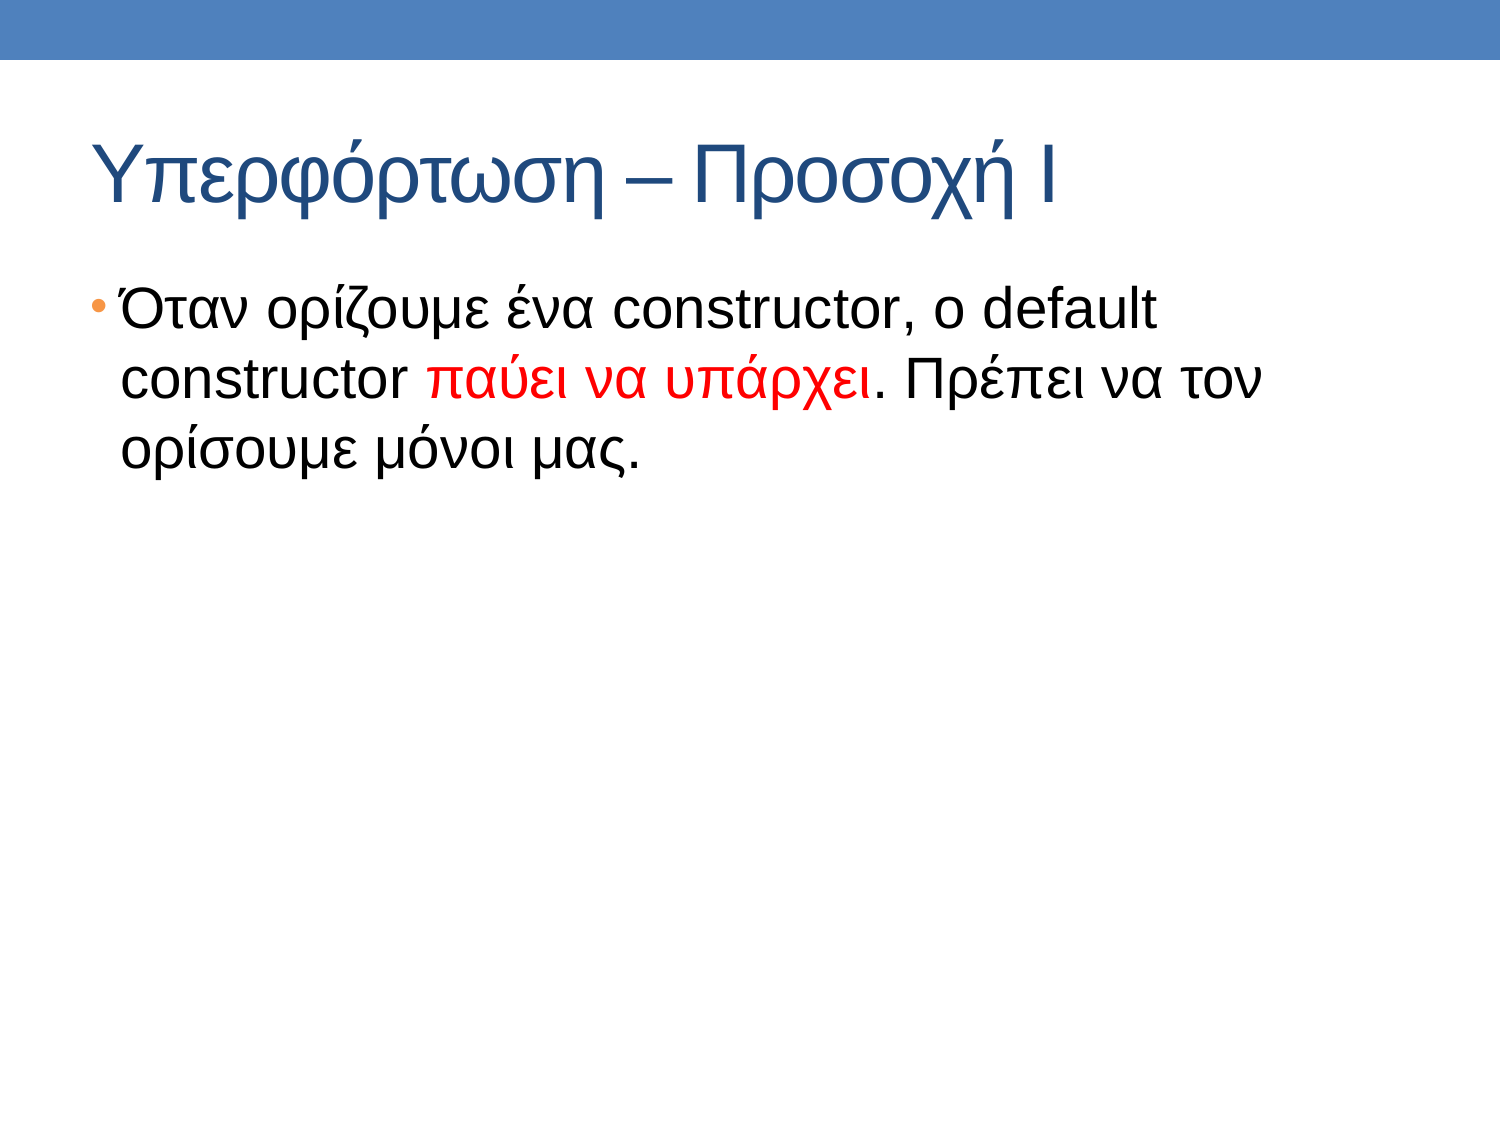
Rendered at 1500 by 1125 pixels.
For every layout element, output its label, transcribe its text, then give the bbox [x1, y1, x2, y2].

title Υπερφόρτωση – Προσοχή Ι [75, 87, 1425, 250]
list Όταν ορίζουμε ένα constructor, o default constructor παύει να υπάρχει. Πρέπει να τον ορίσουμε μόνοι μας. [75, 262, 1425, 1063]
